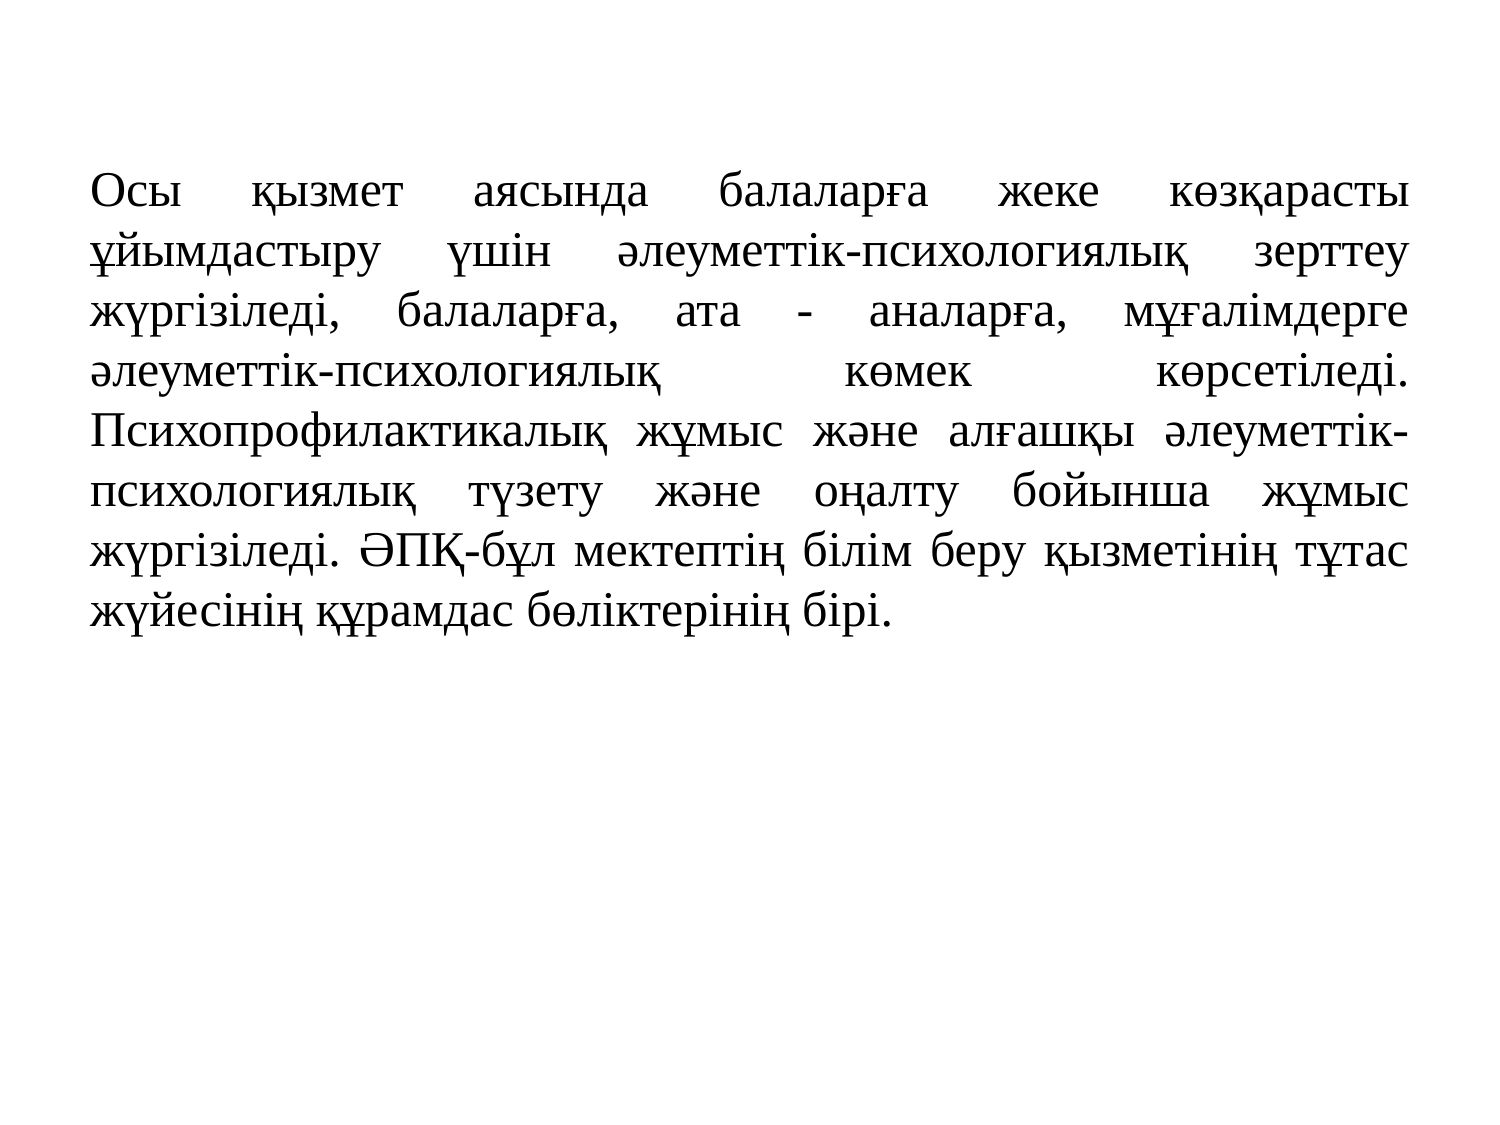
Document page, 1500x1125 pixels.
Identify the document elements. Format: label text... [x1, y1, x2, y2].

list Осы қызмет аясында балаларға жеке көзқарасты ұйымдастыру үшін әлеуметтік-психологиялық зерттеу жүргізіледі, балаларға, ата - аналарға, мұғалімдерге әлеуметтік-психологиялық көмек көрсетіледі. Психопрофилактикалық жұмыс және алғашқы әлеуметтік-психологиялық түзету және оңалту бойынша жұмыс жүргізіледі. ӘПҚ-бұл мектептің білім беру қызметінің тұтас жүйесінің құрамдас бөліктерінің бірі. [75, 149, 1425, 1005]
